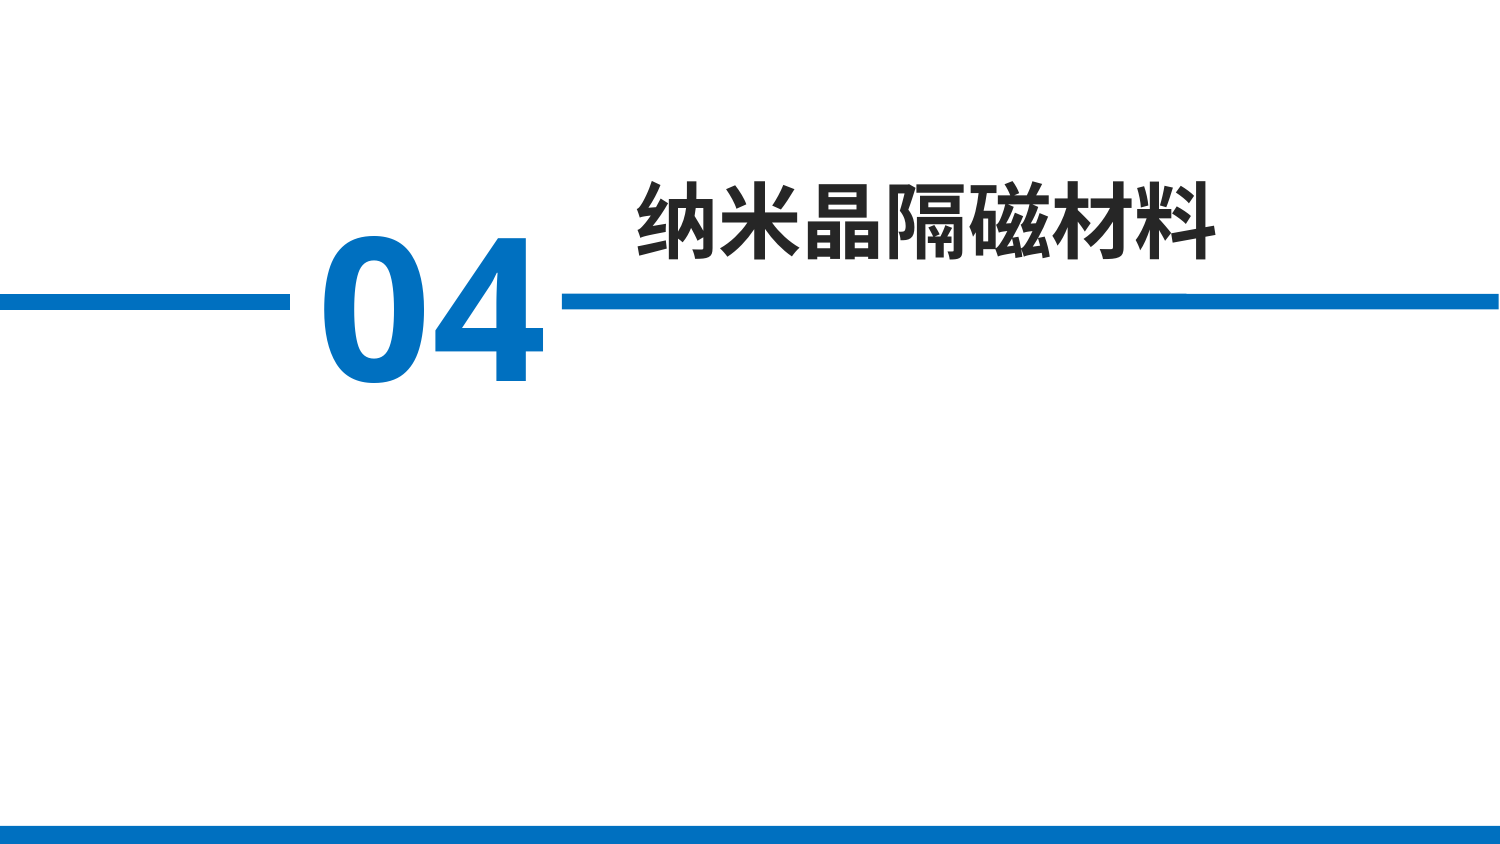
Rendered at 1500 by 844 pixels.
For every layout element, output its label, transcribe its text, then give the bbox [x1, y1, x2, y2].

text_box 04 [303, 174, 562, 429]
text_box [0, 824, 1500, 844]
text_box 纳米晶隔磁材料 [620, 161, 1233, 277]
